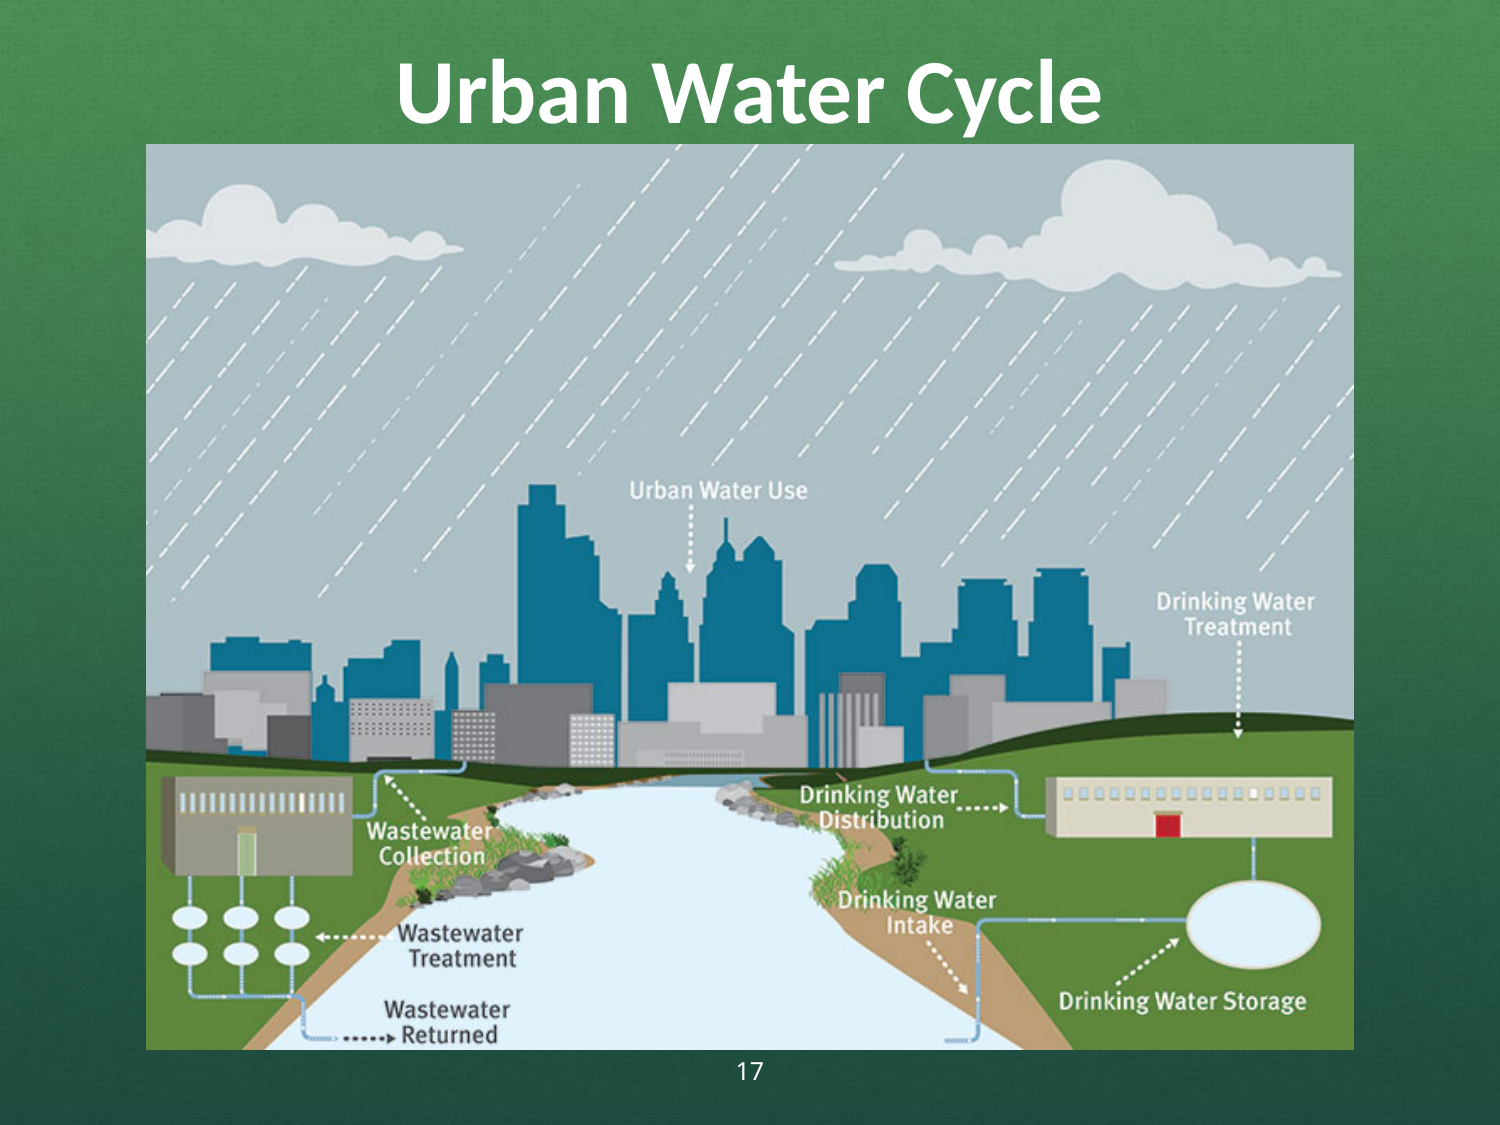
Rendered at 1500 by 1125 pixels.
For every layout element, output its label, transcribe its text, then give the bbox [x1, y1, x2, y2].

text_box Urban Water Cycle [40, 24, 1460, 196]
picture [0, 0, 1500, 1125]
